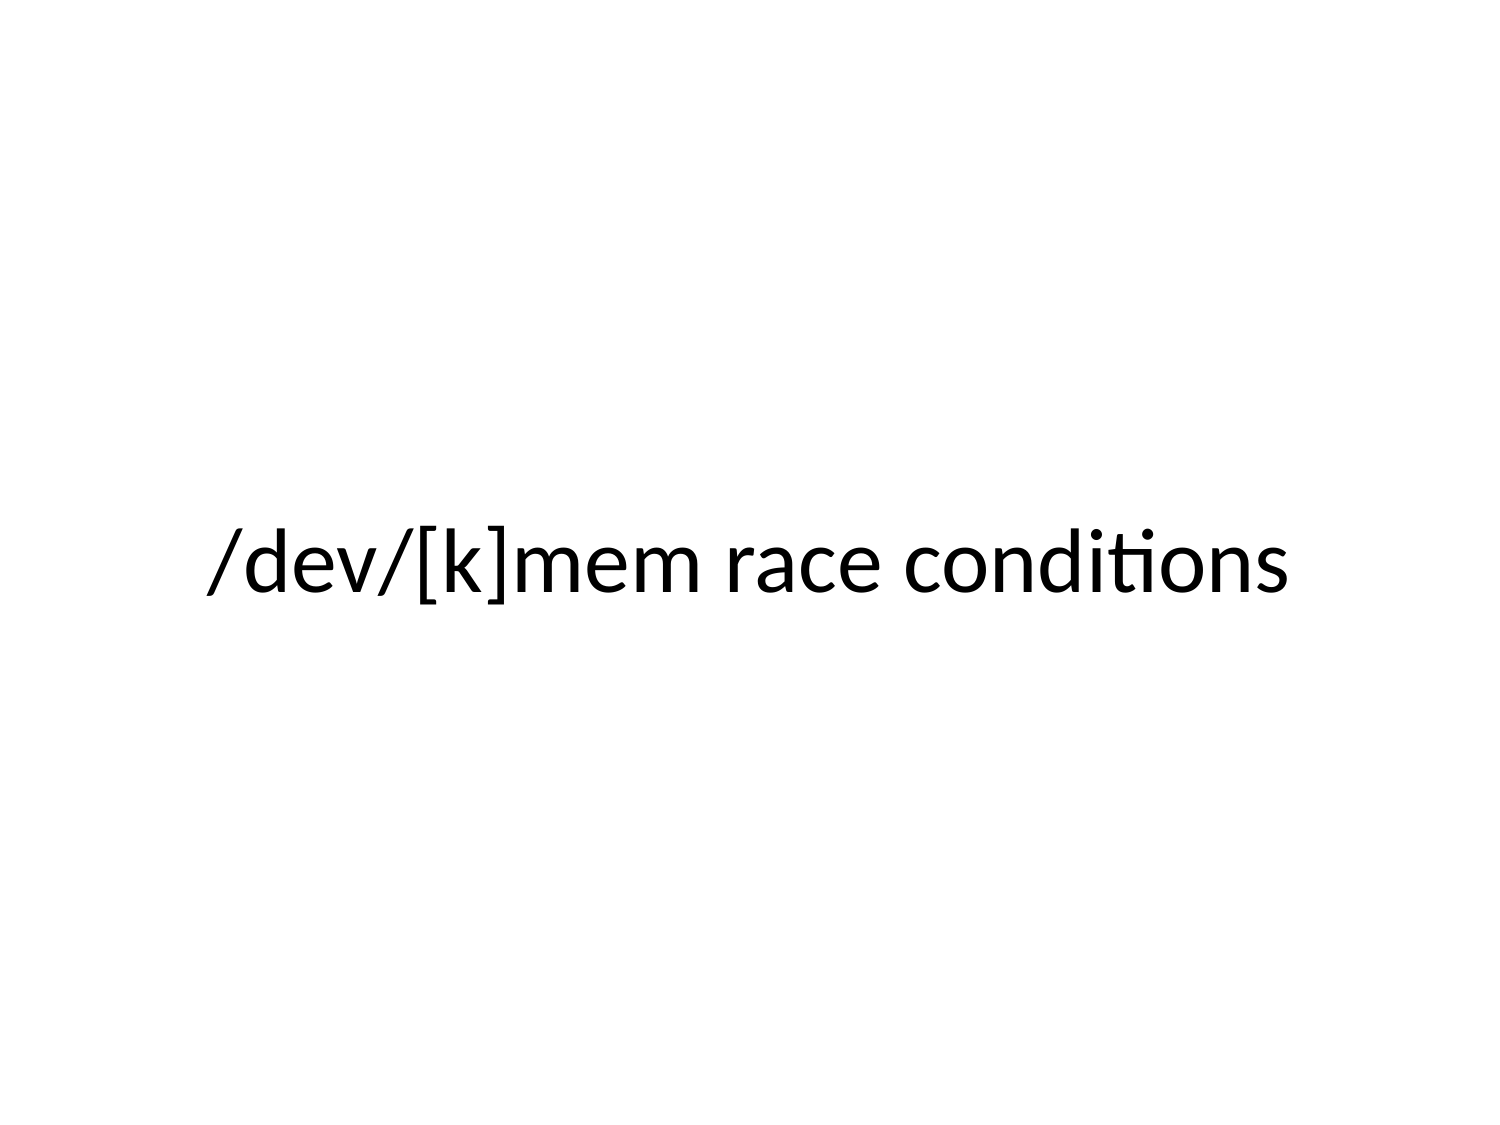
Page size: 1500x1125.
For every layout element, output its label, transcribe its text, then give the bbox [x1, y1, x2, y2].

title /dev/[k]mem race conditions [75, 462, 1425, 650]
